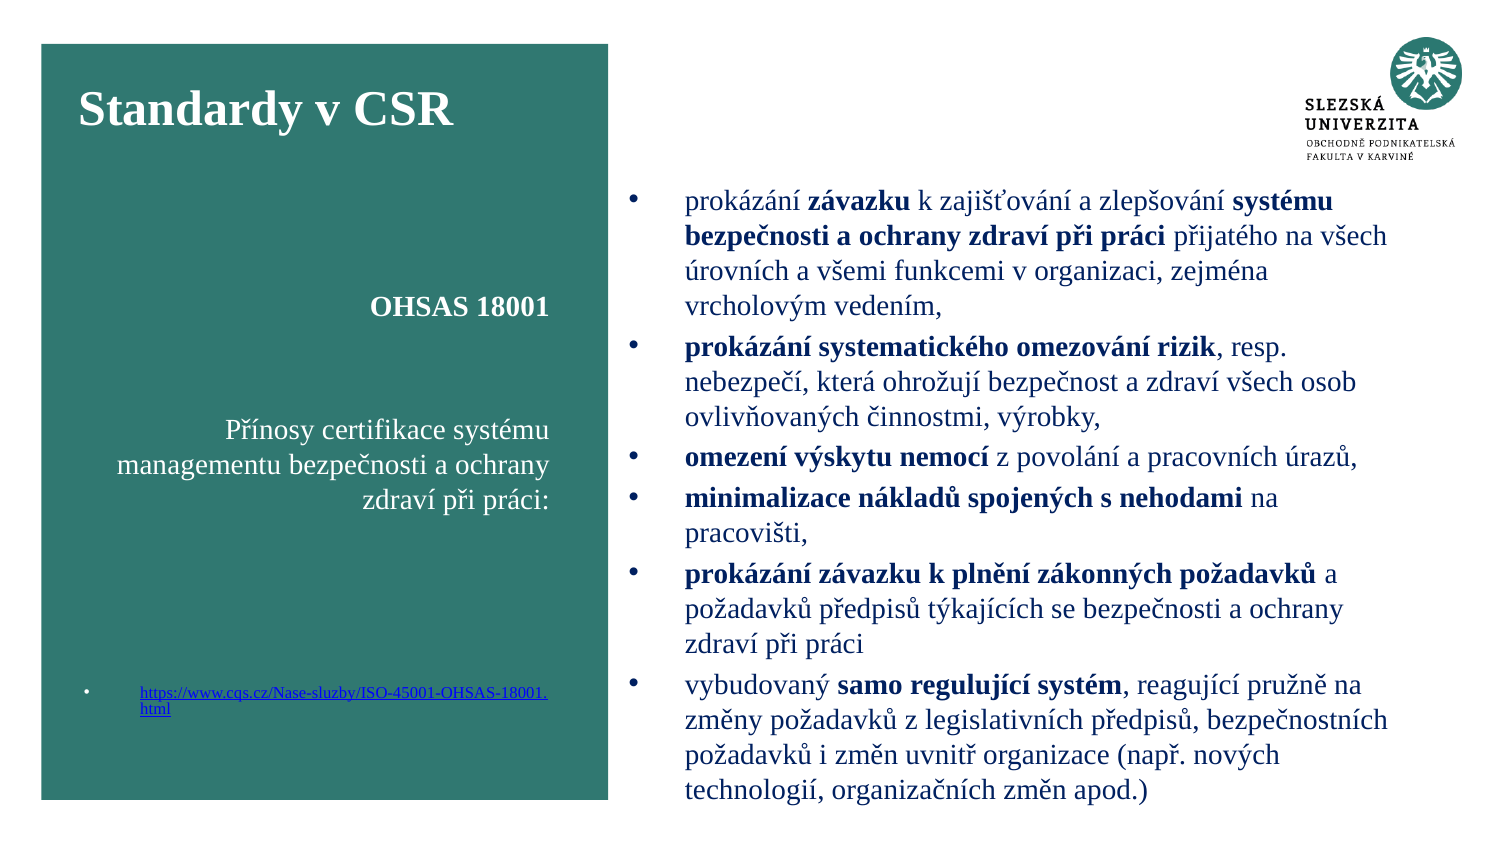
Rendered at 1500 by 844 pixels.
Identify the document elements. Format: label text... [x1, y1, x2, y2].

text_box OHSAS 18001 Přínosy certifikace systému managementu bezpečnosti a ochrany zdraví při práci: https://www.cqs.cz/Nase-sluzby/ISO-45001-OHSAS-18001.html [68, 280, 565, 800]
text_box [39, 42, 610, 802]
text_box prokázání závazku k zajišťování a zlepšování systému bezpečnosti a ochrany zdraví při práci přijatého na všech úrovních a všemi funkcemi v organizaci, zejména vrcholovým vedením, prokázání systematického omezování rizik, resp. nebezpečí, která ohrožují bezpečnost a zdraví všech osob ovlivňovaných činnostmi, výrobky, omezení výskytu nemocí z povolání a pracovních úrazů, minimalizace nákladů spojených s nehodami na pracovišti, prokázání závazku k plnění zákonných požadavků a požadavků předpisů týkajících se bezpečnosti a ochrany zdraví při práci vybudovaný samo regulující systém, reagující pružně na změny požadavků z legislativních předpisů, bezpečnostních požadavků i změn uvnitř organizace (např. nových technologií, organizačních změn apod.) [613, 173, 1424, 800]
picture [1304, 36, 1463, 160]
text_box Standardy v CSR [63, 67, 586, 245]
